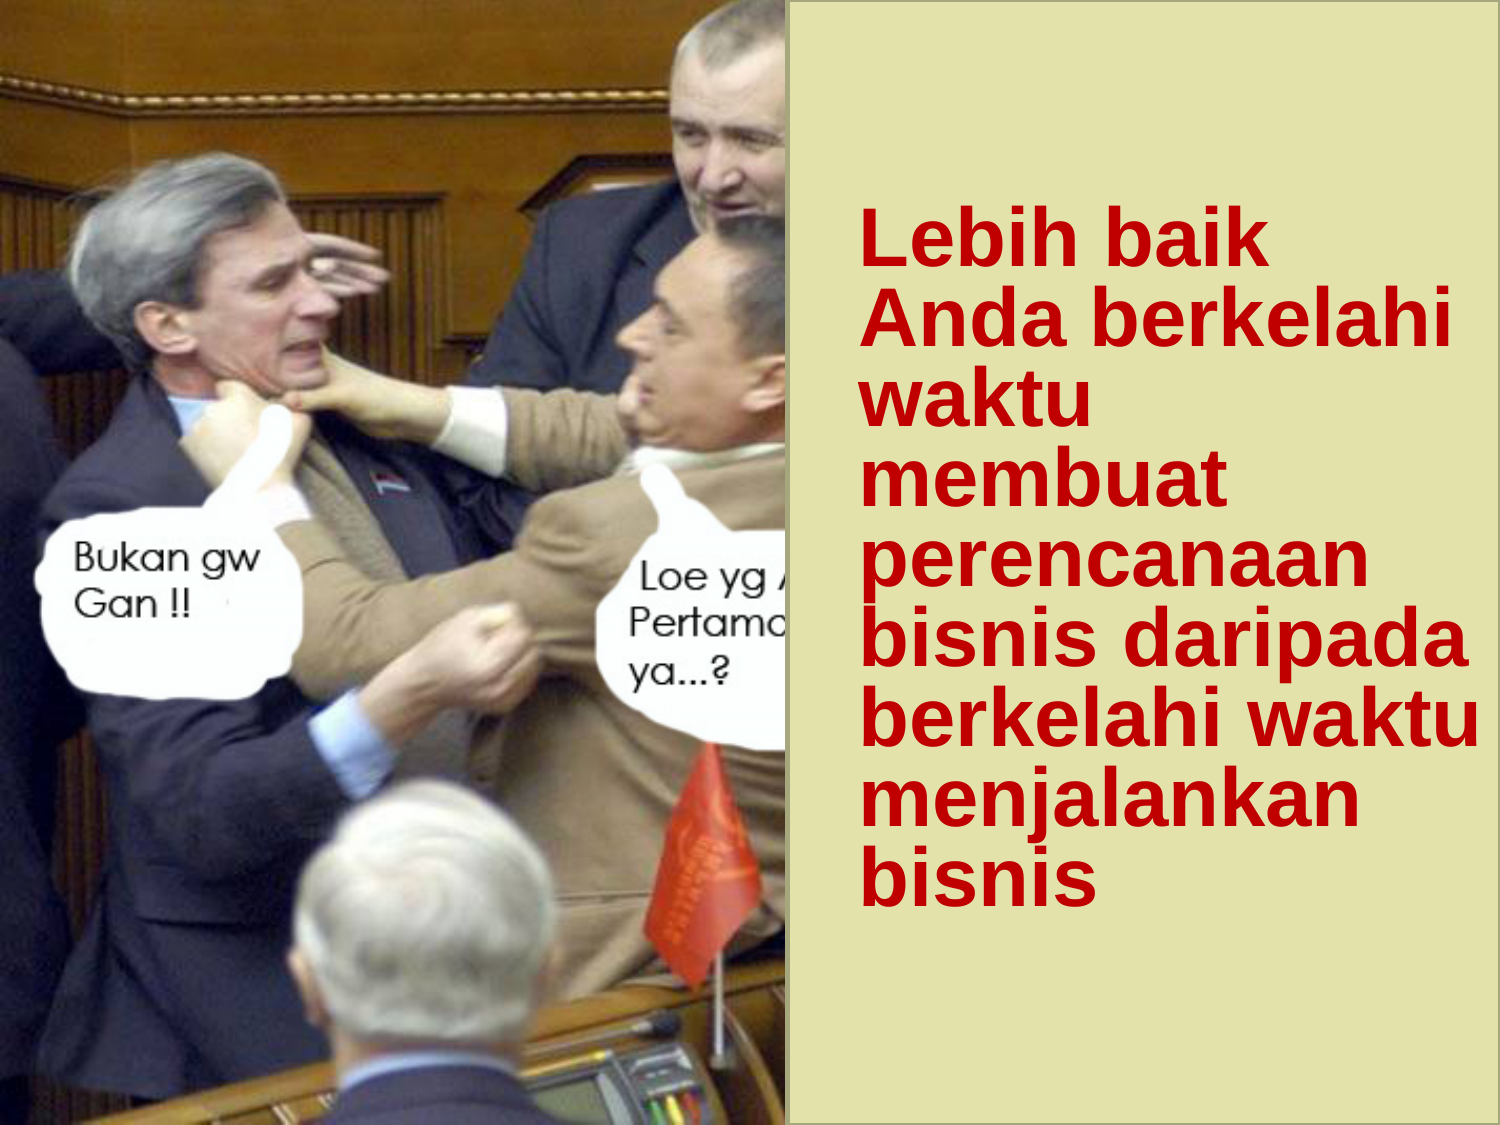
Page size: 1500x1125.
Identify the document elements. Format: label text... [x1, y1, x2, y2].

picture [0, 0, 1004, 1125]
list Lebih baik Anda berkelahi waktu membuat perencanaan bisnis daripada berkelahi waktu menjalankan bisnis [1004, 0, 1500, 1125]
